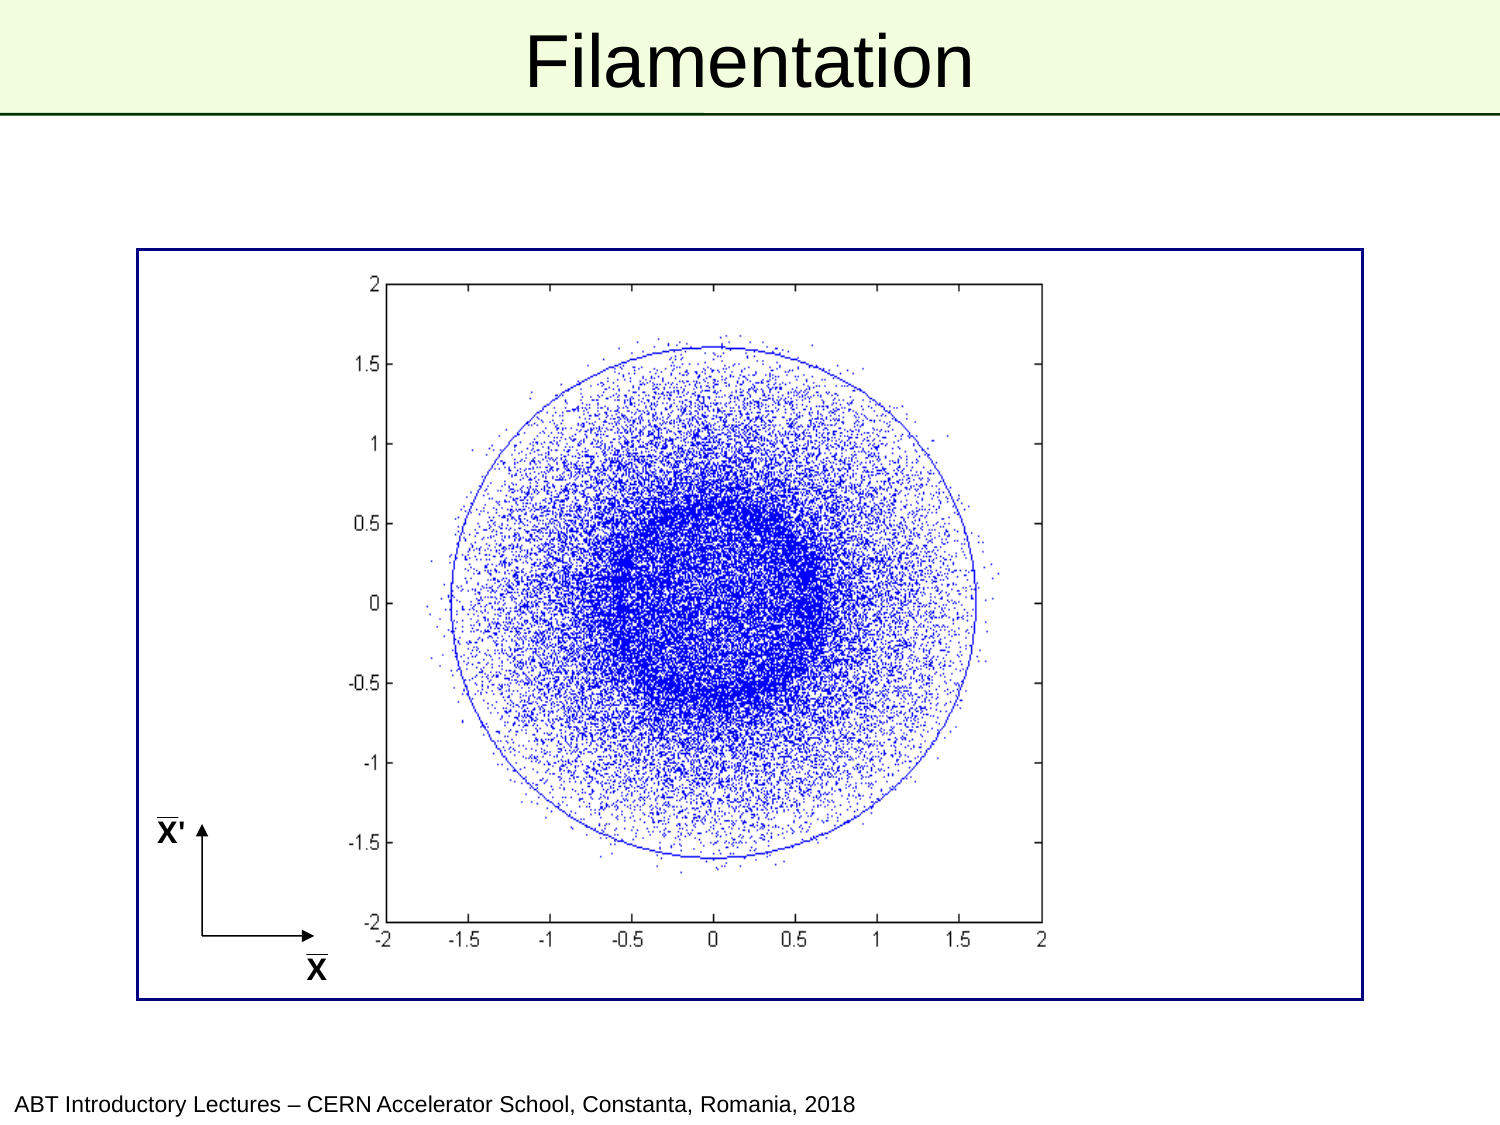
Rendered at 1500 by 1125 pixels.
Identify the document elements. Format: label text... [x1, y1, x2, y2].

text_box [196, 823, 209, 936]
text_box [152, 811, 191, 850]
picture [276, 226, 1122, 1008]
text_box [301, 948, 335, 987]
text_box [137, 249, 271, 1000]
title Filamentation [0, 0, 1500, 115]
text_box [1126, 249, 1363, 1000]
text_box ABT Introductory Lectures – CERN Accelerator School, Constanta, Romania, 2018 [0, 1082, 872, 1125]
